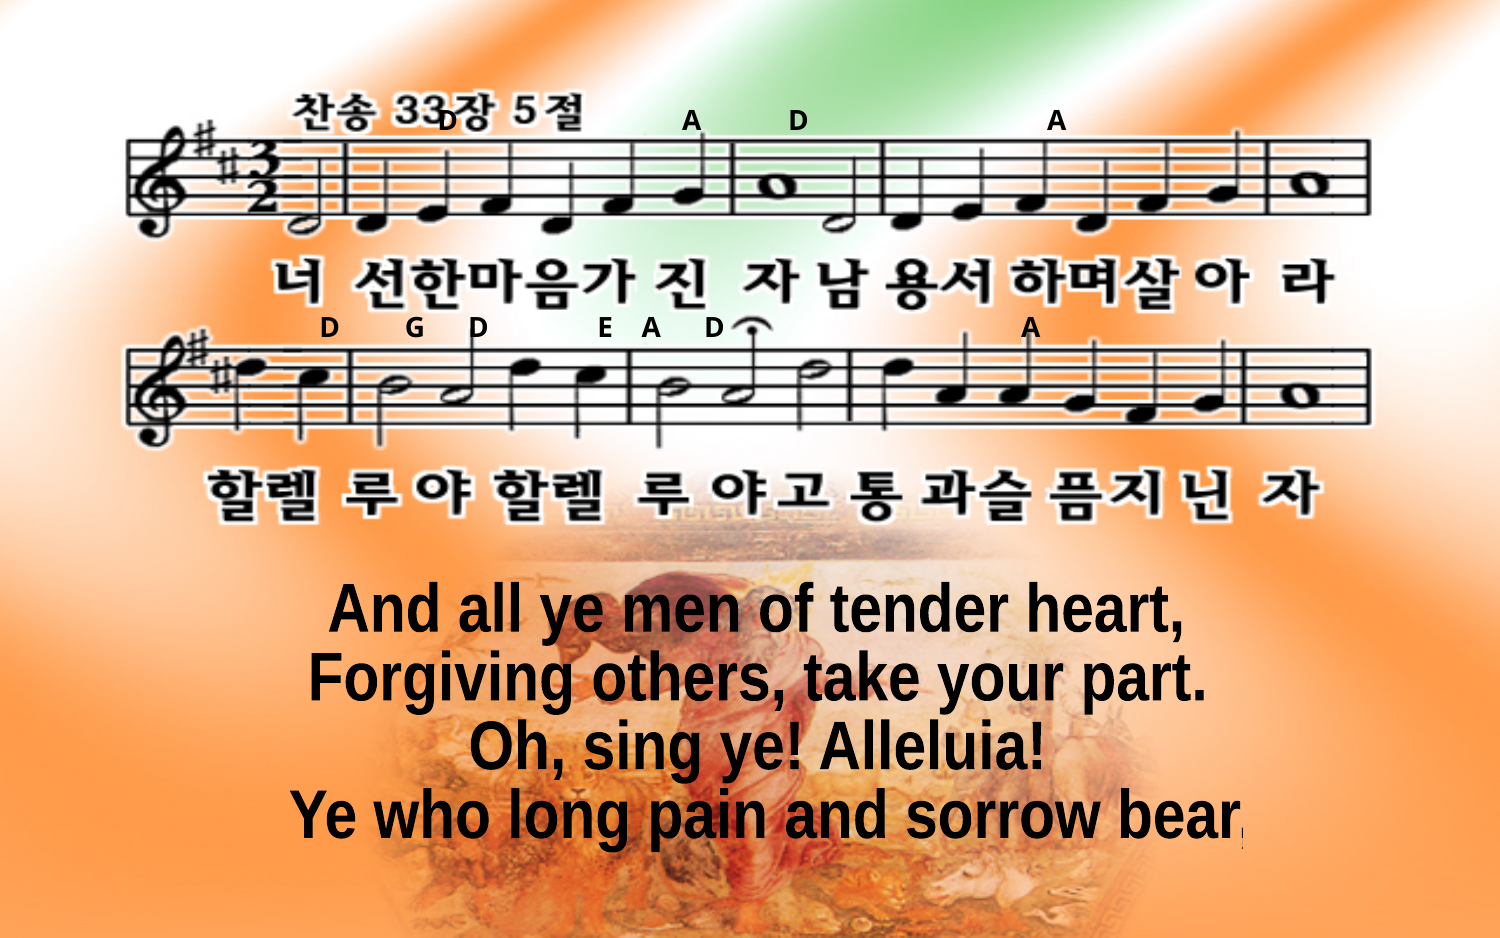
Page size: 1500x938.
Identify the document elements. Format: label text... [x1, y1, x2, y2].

text_box D G D E A D A [307, 311, 433, 341]
text_box D A D A [425, 104, 551, 134]
picture [0, 0, 1500, 938]
